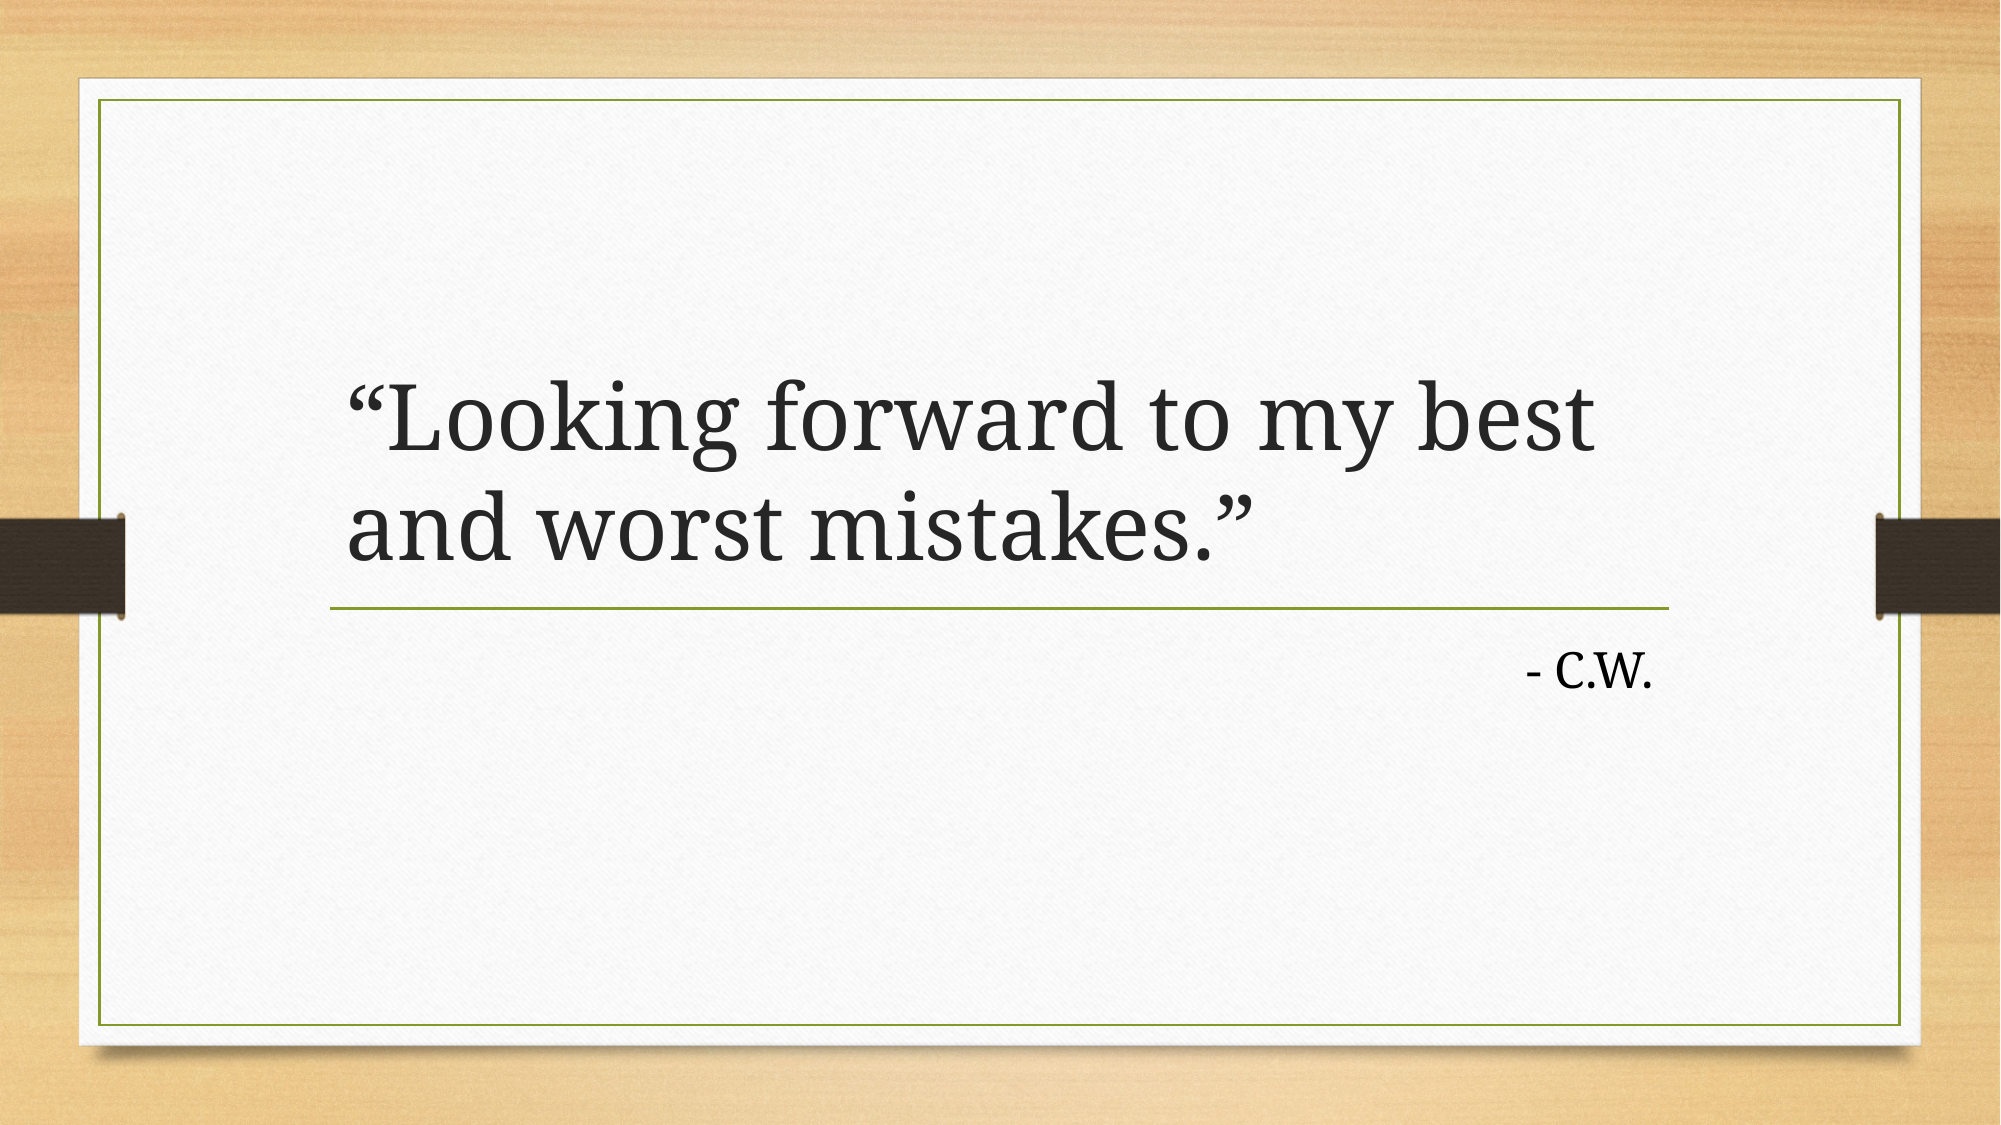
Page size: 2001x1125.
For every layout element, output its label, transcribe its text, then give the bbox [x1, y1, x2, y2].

picture [0, 0, 2001, 1125]
title “Looking forward to my best and worst mistakes.” [330, 287, 1669, 587]
list - C.W. [330, 630, 1669, 788]
